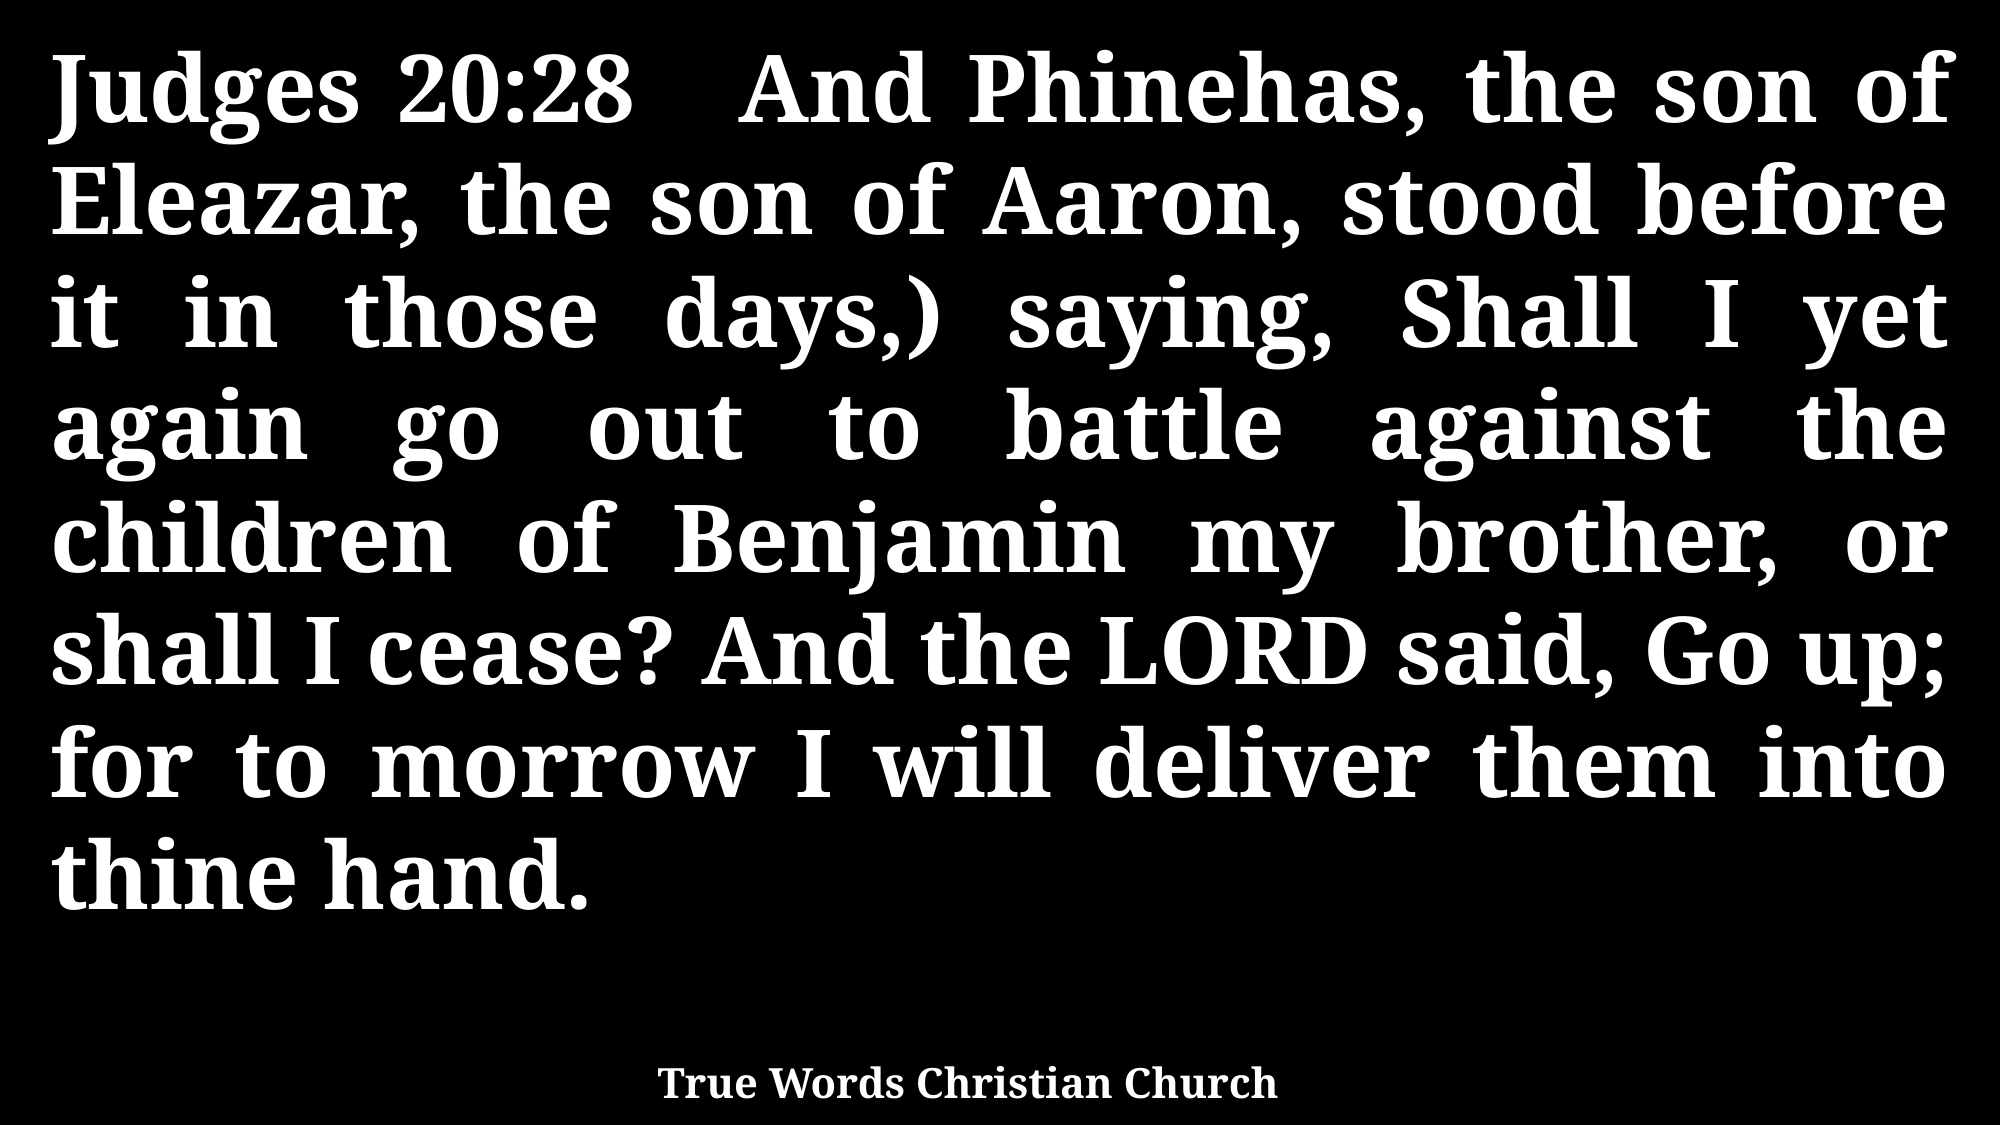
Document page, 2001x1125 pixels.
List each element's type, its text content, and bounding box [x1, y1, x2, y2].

text_box Judges 20:28 And Phinehas, the son of Eleazar, the son of Aaron, stood before it in those days,) saying, Shall I yet again go out to battle against the children of Benjamin my brother, or shall I cease? And the LORD said, Go up; for to morrow I will deliver them into thine hand. [35, 20, 1965, 936]
text_box True Words Christian Church [642, 1049, 1294, 1114]
